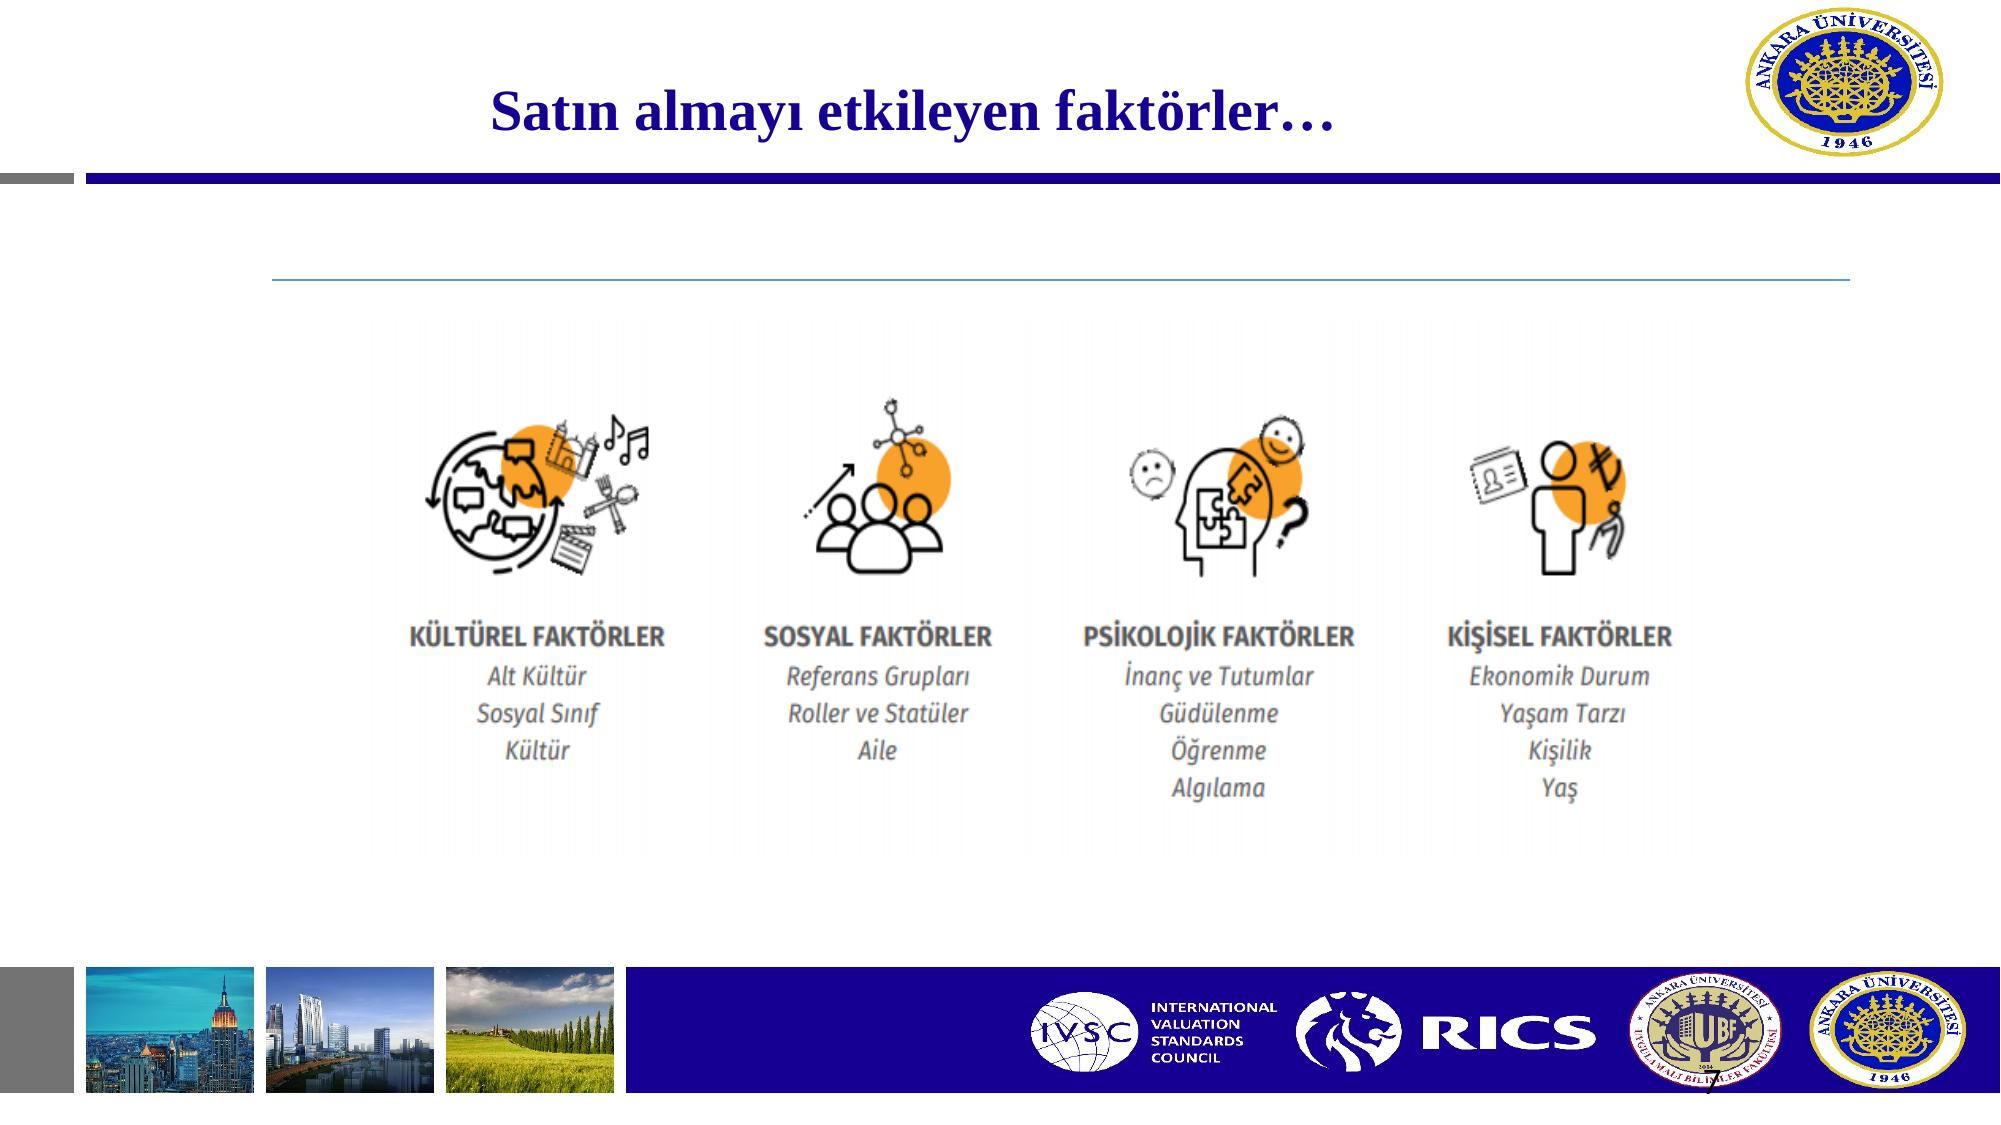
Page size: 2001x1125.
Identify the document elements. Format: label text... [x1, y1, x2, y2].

picture [0, 0, 2000, 1125]
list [359, 319, 1711, 859]
title Satın almayı etkileyen faktörler… [179, 72, 1649, 172]
slide_number 7 [1687, 1050, 1863, 1096]
